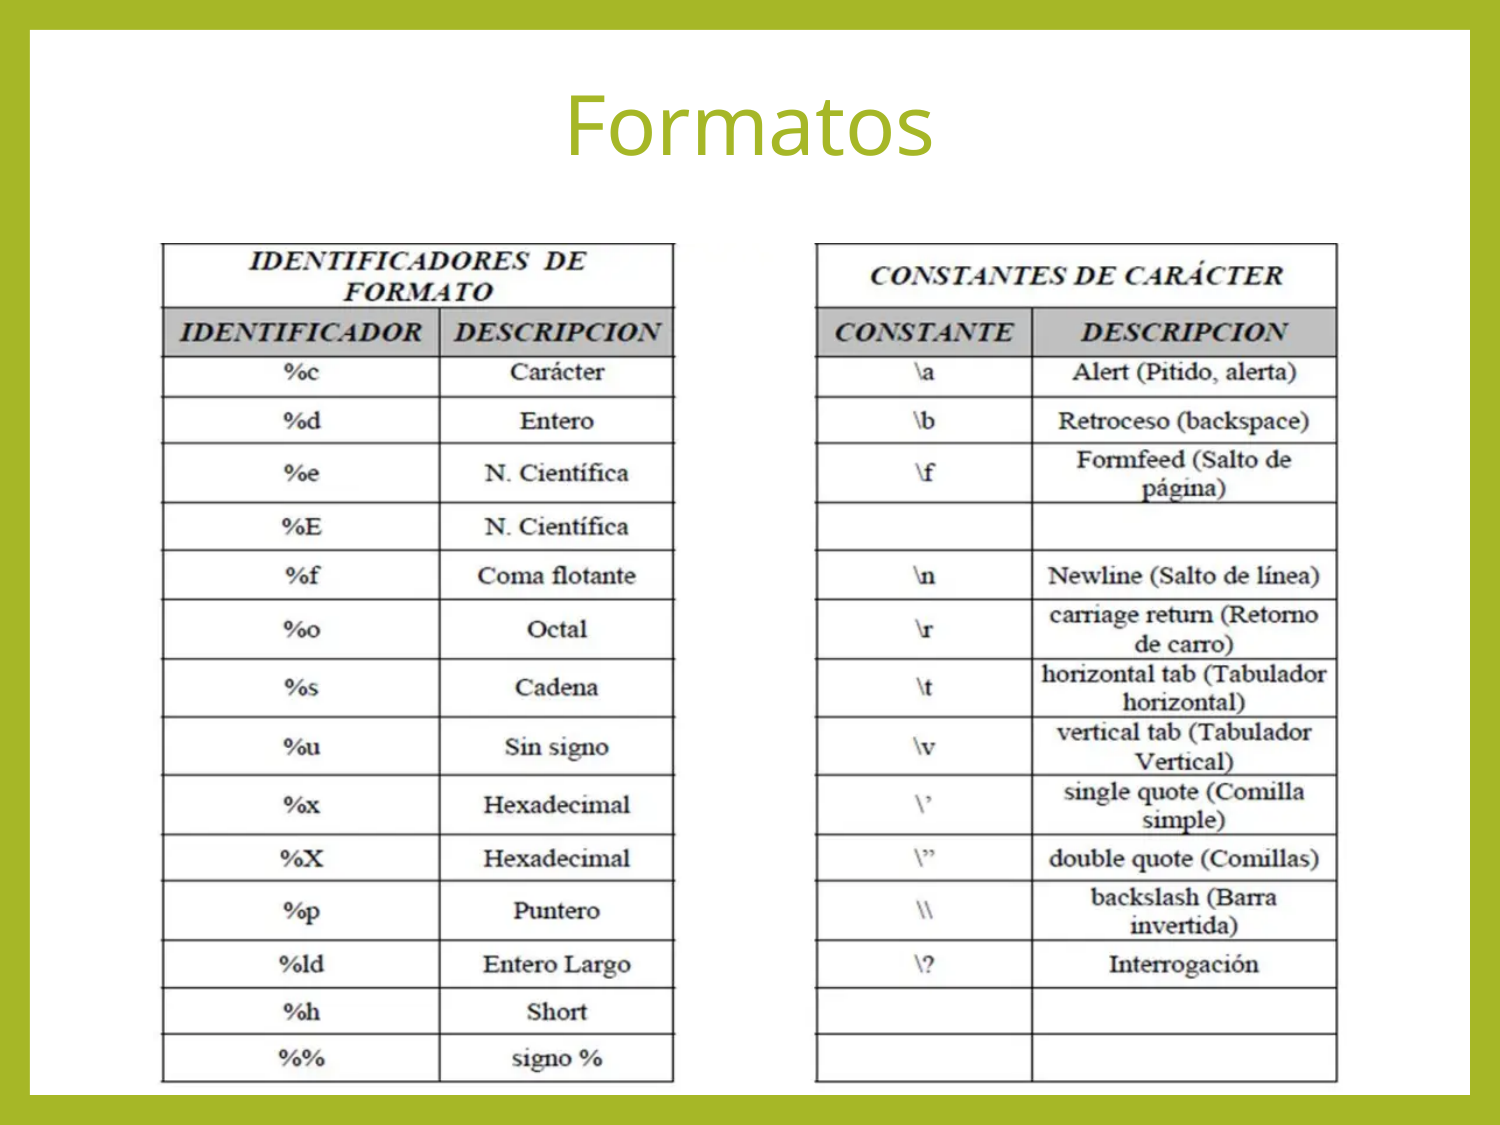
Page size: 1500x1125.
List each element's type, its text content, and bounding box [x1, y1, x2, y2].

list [153, 242, 1347, 1092]
title Formatos [262, 30, 1237, 226]
